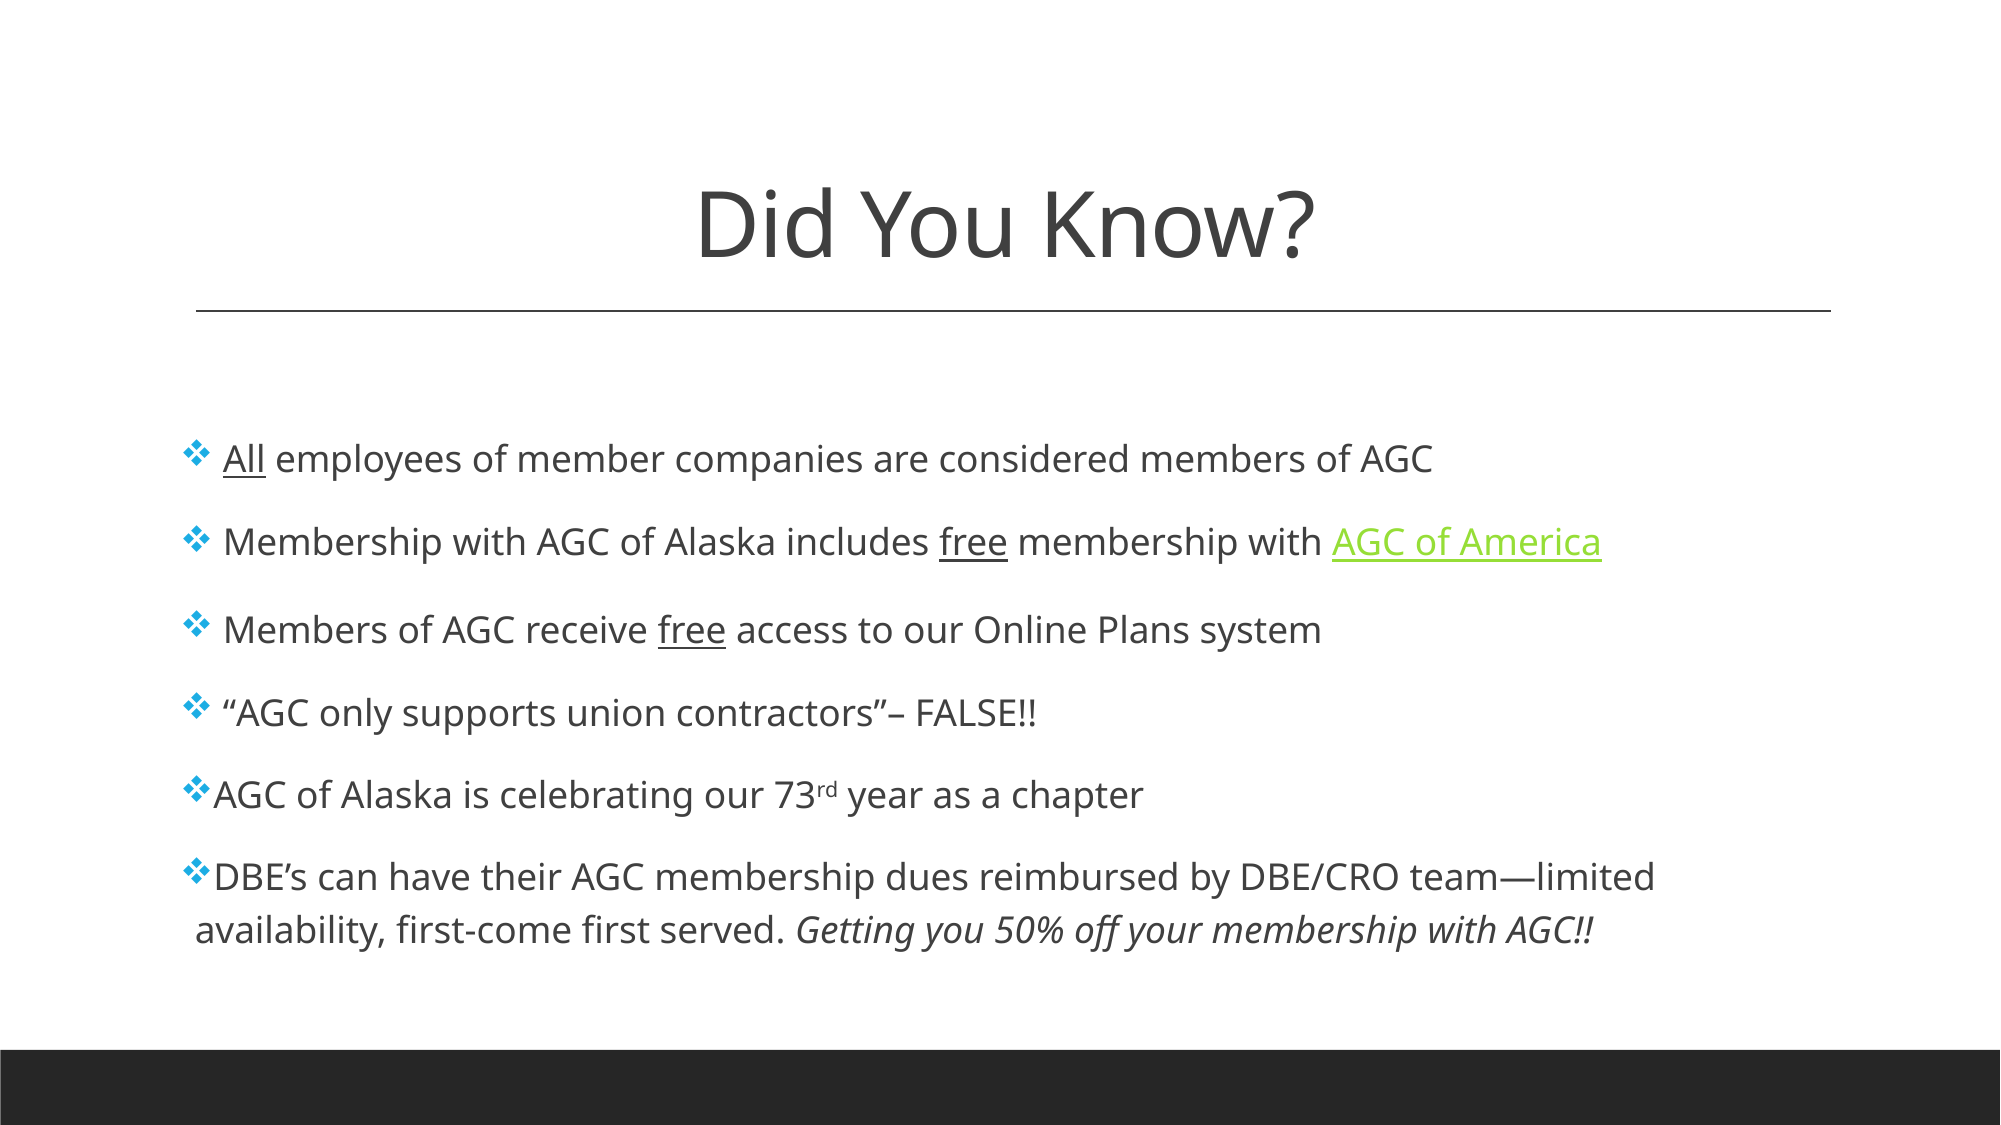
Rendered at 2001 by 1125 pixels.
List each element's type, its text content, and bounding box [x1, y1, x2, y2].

title Did You Know? [180, 47, 1830, 285]
list All employees of member companies are considered members of AGC Membership with AGC of Alaska includes free membership with AGC of America Members of AGC receive free access to our Online Plans system “AGC only supports union contractors”– FALSE!! AGC of Alaska is celebrating our 73rd year as a chapter DBE’s can have their AGC membership dues reimbursed by DBE/CRO team—limited availability, first-come first served. Getting you 50% off your membership with AGC!! [180, 345, 1830, 963]
